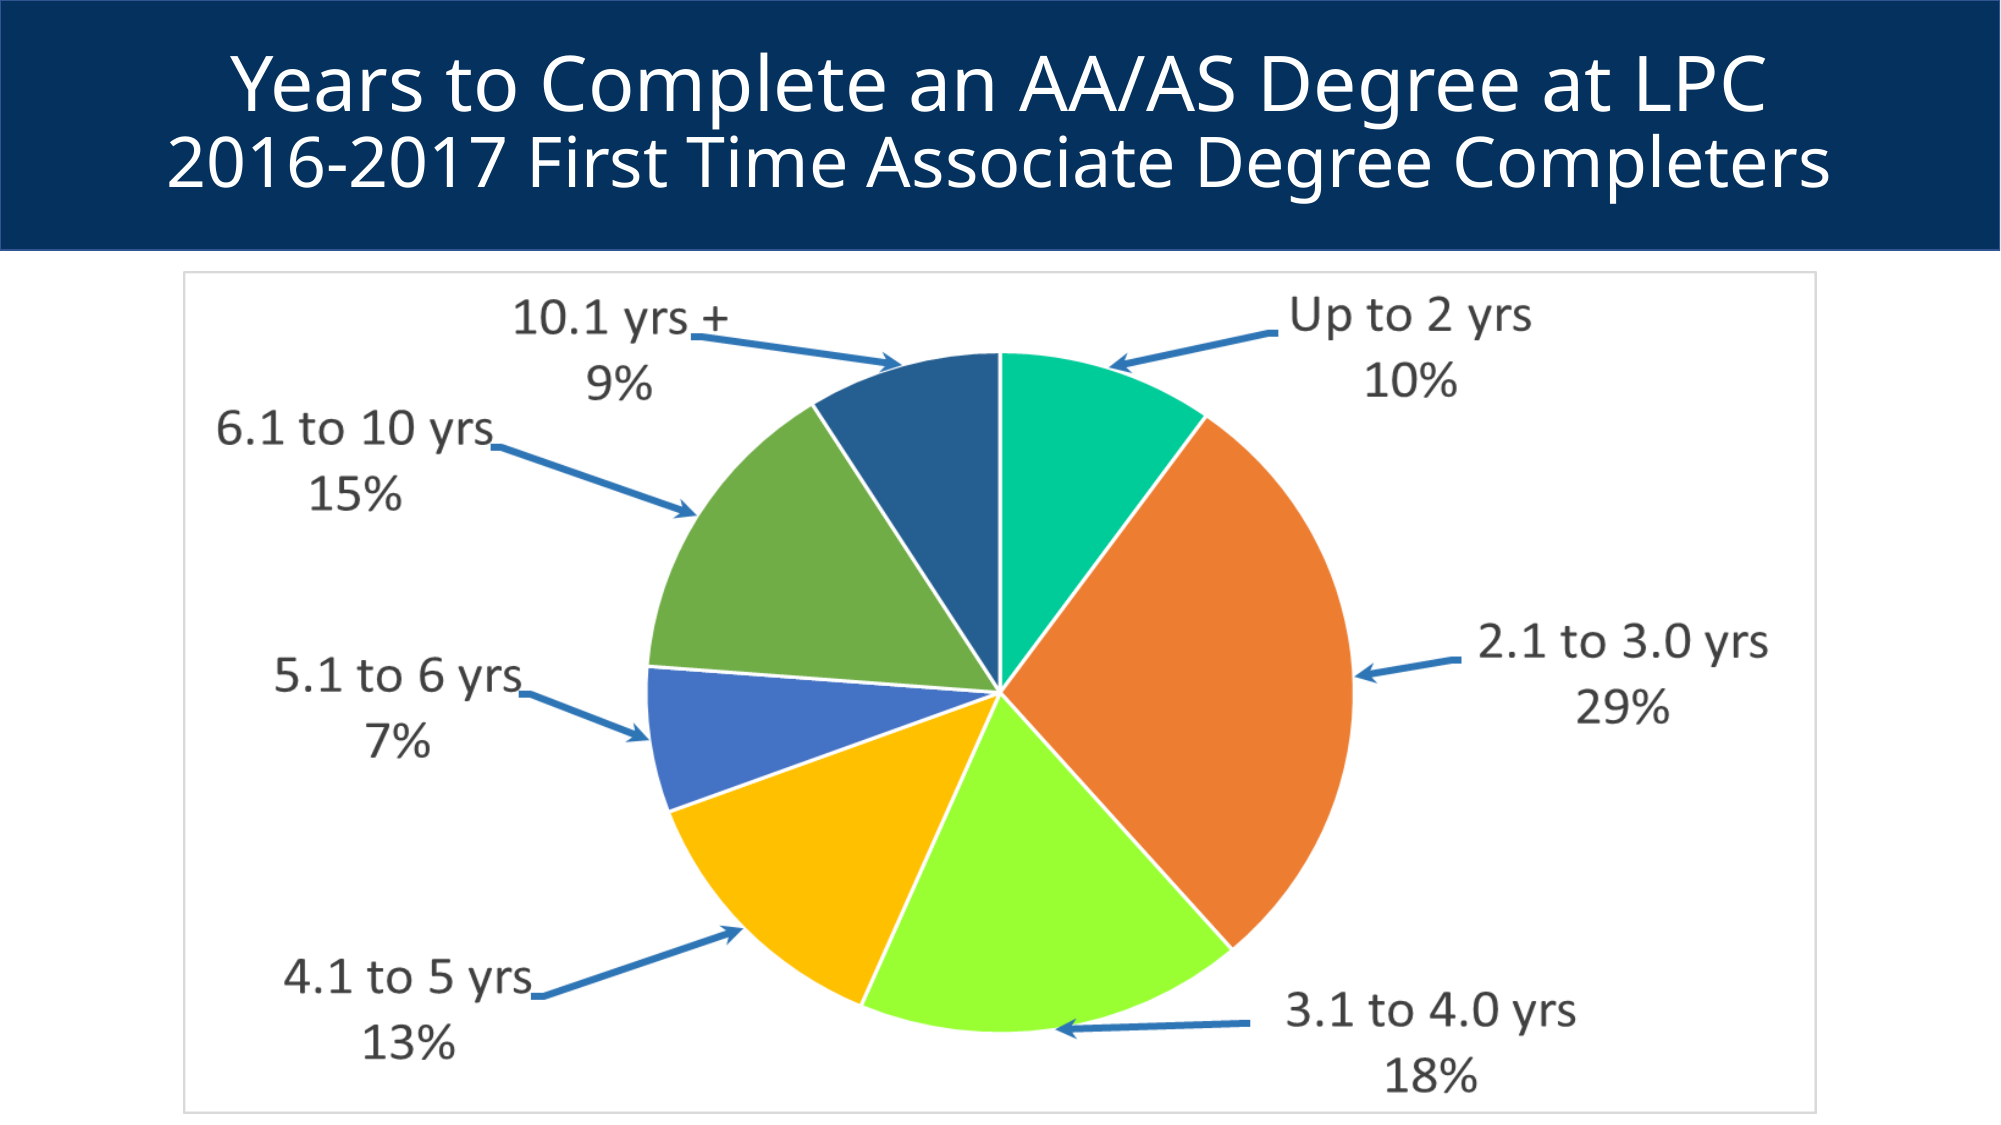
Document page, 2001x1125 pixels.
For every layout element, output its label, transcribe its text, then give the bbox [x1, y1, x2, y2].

title Years to Complete an AA/AS Degree at LPC 2016-2017 First Time Associate Degree Completers [137, 35, 1863, 213]
picture [183, 271, 1817, 1114]
chart [27, 260, 1921, 1125]
